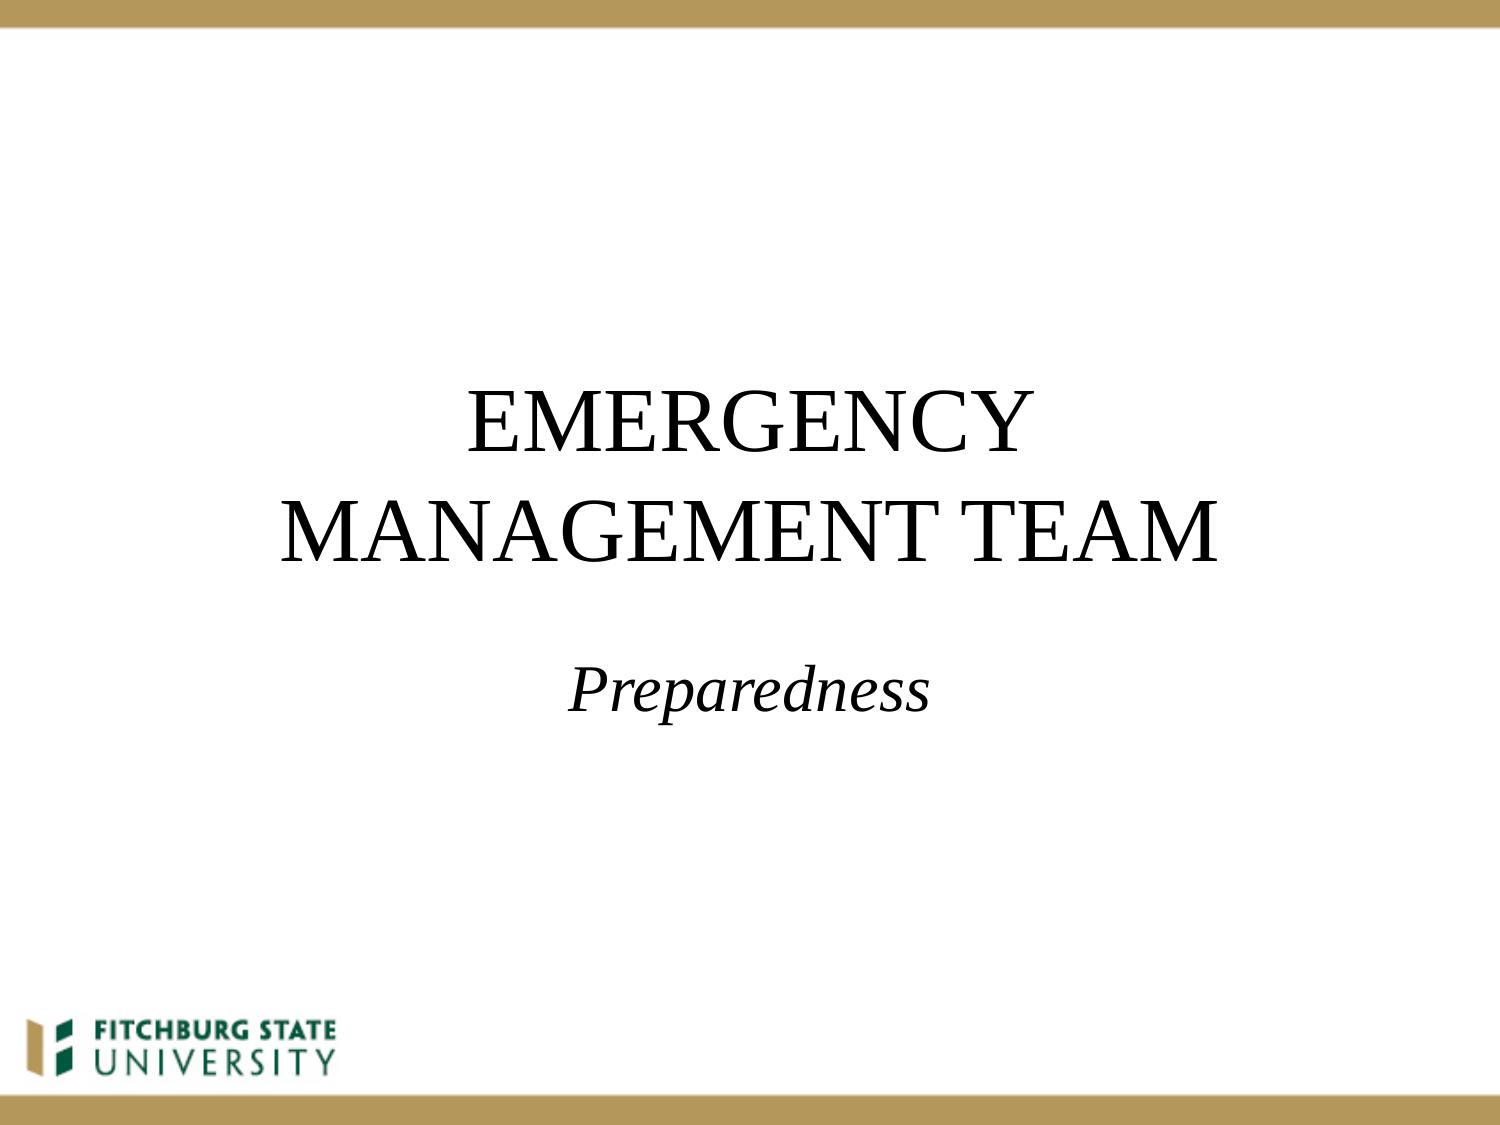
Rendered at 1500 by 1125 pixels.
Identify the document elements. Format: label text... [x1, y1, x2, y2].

subtitle Preparedness [225, 637, 1275, 925]
title Emergency Management Team [112, 349, 1388, 591]
picture [0, 0, 1500, 1125]
